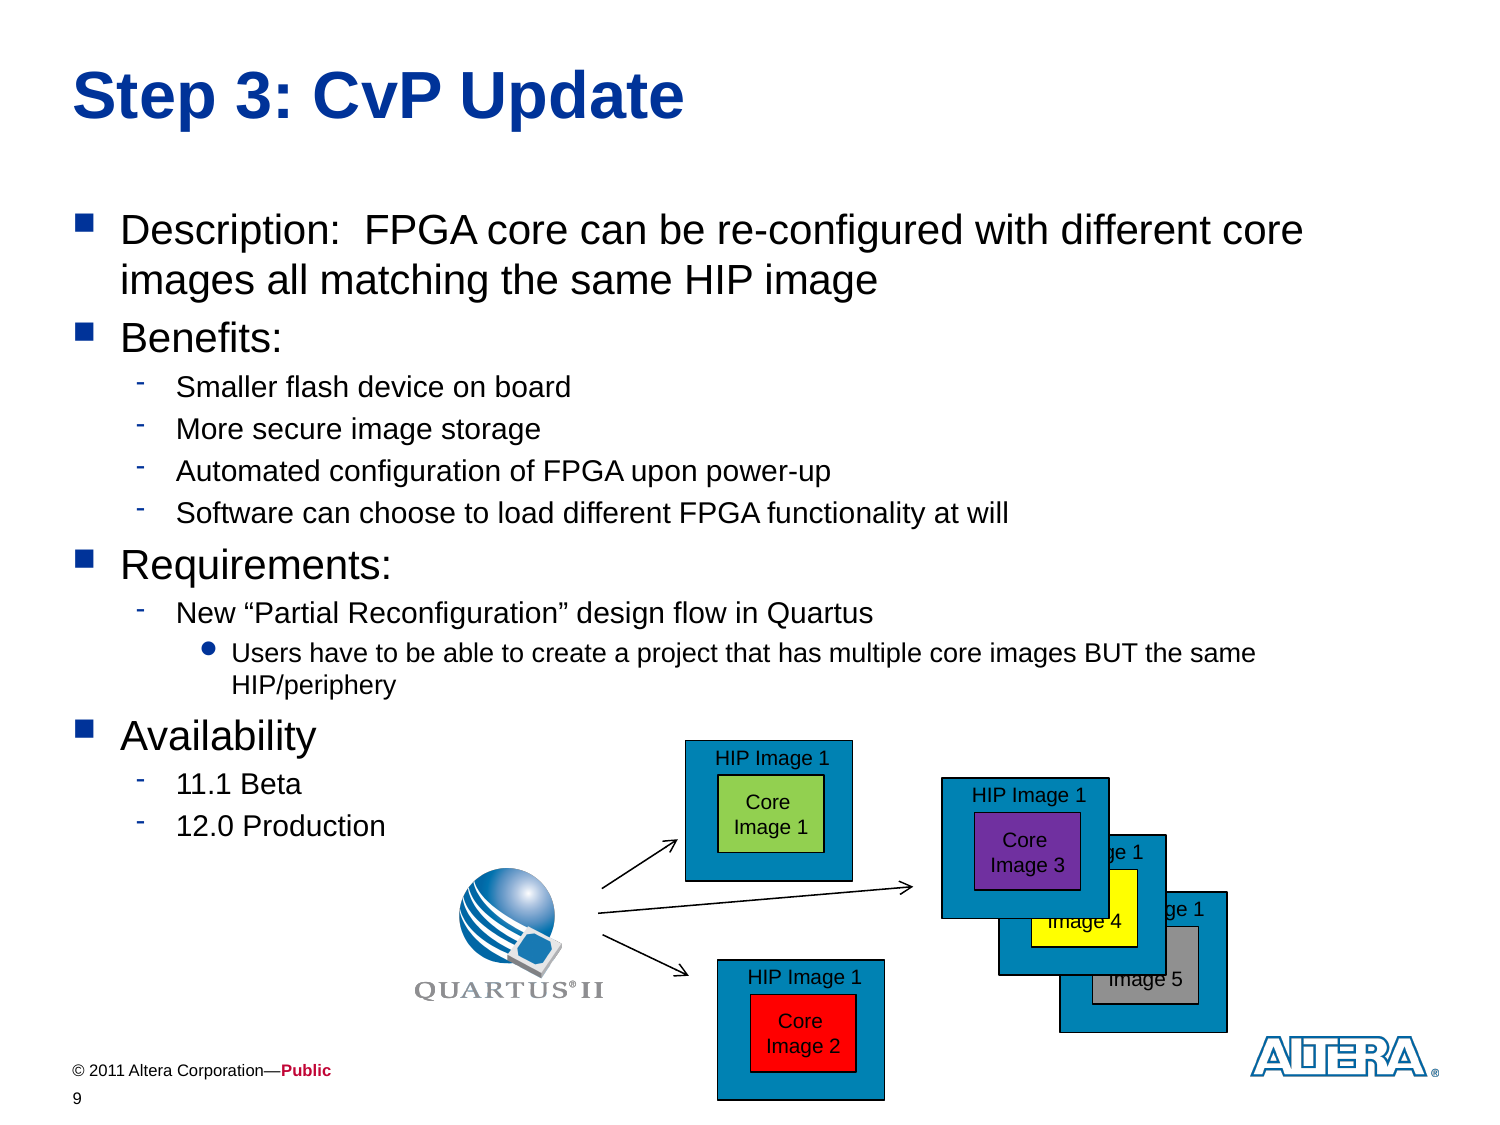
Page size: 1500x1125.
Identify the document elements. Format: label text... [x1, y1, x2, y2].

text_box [602, 934, 690, 977]
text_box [1031, 887, 1264, 1033]
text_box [912, 773, 1146, 919]
picture [1250, 1036, 1439, 1077]
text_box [969, 830, 1203, 976]
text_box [688, 955, 922, 1101]
picture [415, 868, 603, 1002]
title Step 3: CvP Update [57, 44, 1425, 195]
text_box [601, 838, 678, 885]
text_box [597, 886, 914, 914]
slide_number 9 [57, 1080, 173, 1125]
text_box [656, 736, 889, 882]
list Description: FPGA core can be re-configured with different core images all matching the same HIP image Benefits: Smaller flash device on board More secure image storage Automated configuration of FPGA upon power-up Software can choose to load different FPGA functionality at will Requirements: New “Partial Reconfiguration” design flow in Quartus Users have to be able to create a project that has multiple core images BUT the same HIP/periphery Availability 11.1 Beta 12.0 Production [57, 194, 1393, 859]
